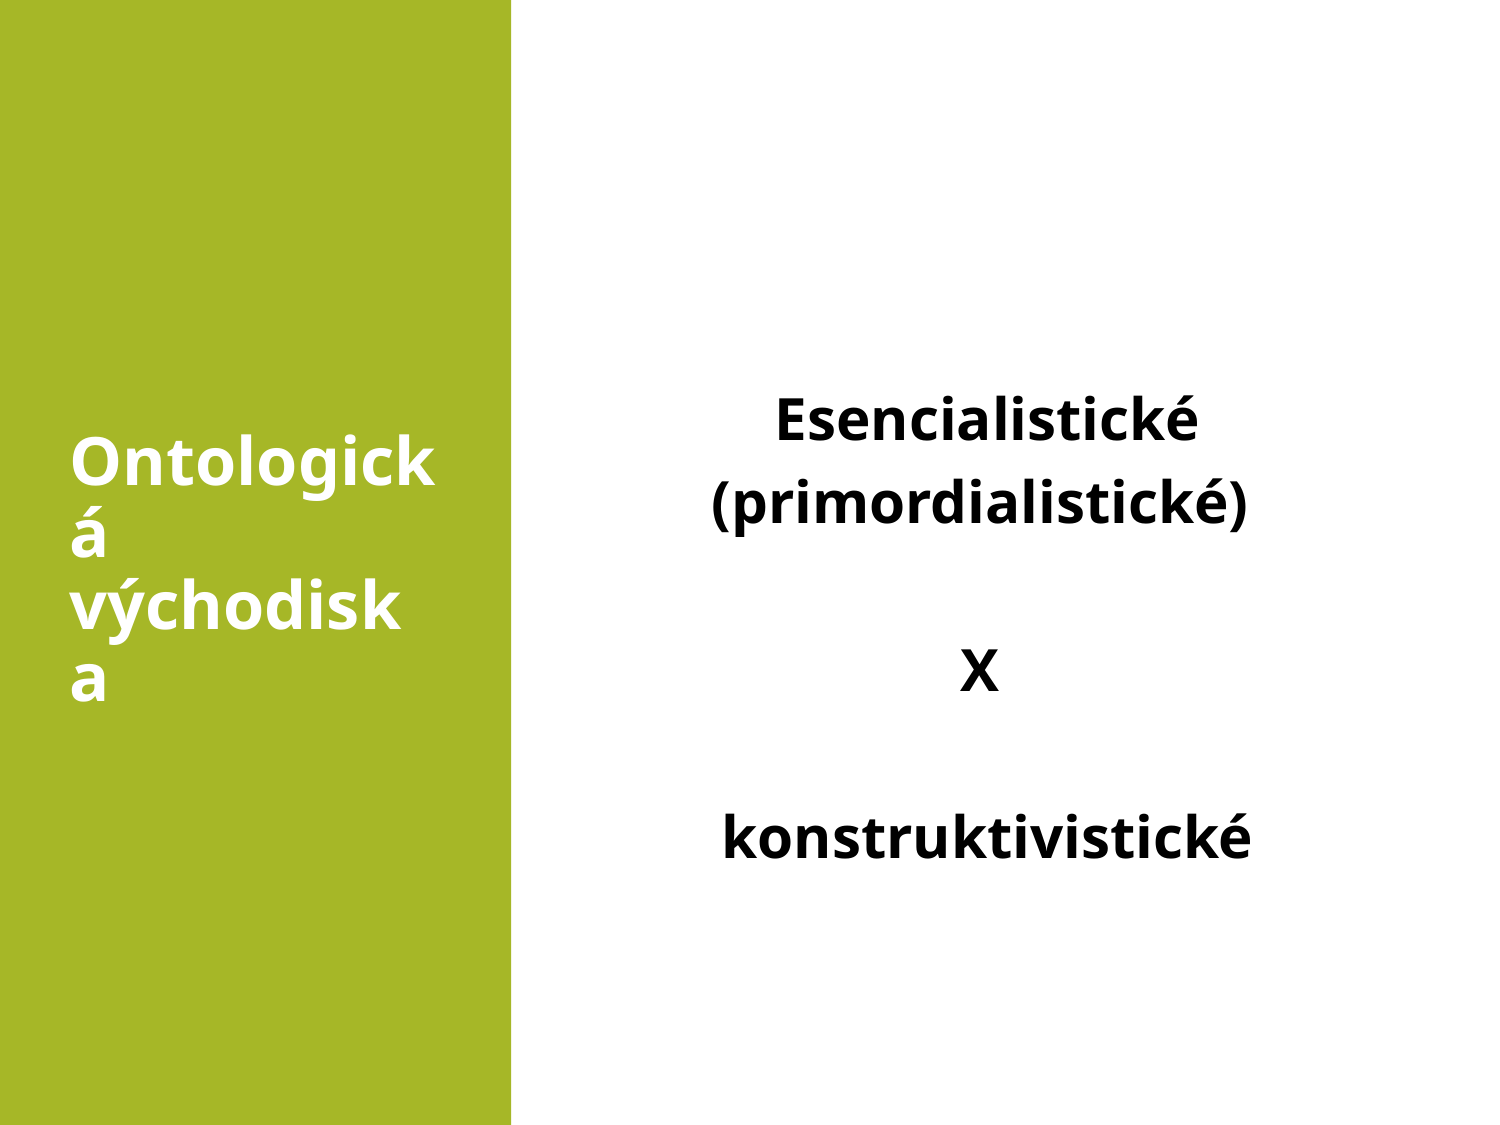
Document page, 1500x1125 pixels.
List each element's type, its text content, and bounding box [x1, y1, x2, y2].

text_box [513, 0, 1500, 1125]
title Ontologická východiska [54, 143, 457, 1000]
list Esencialistické (primordialistické) X konstruktivistické [614, 143, 1356, 1000]
text_box [0, 0, 513, 1125]
